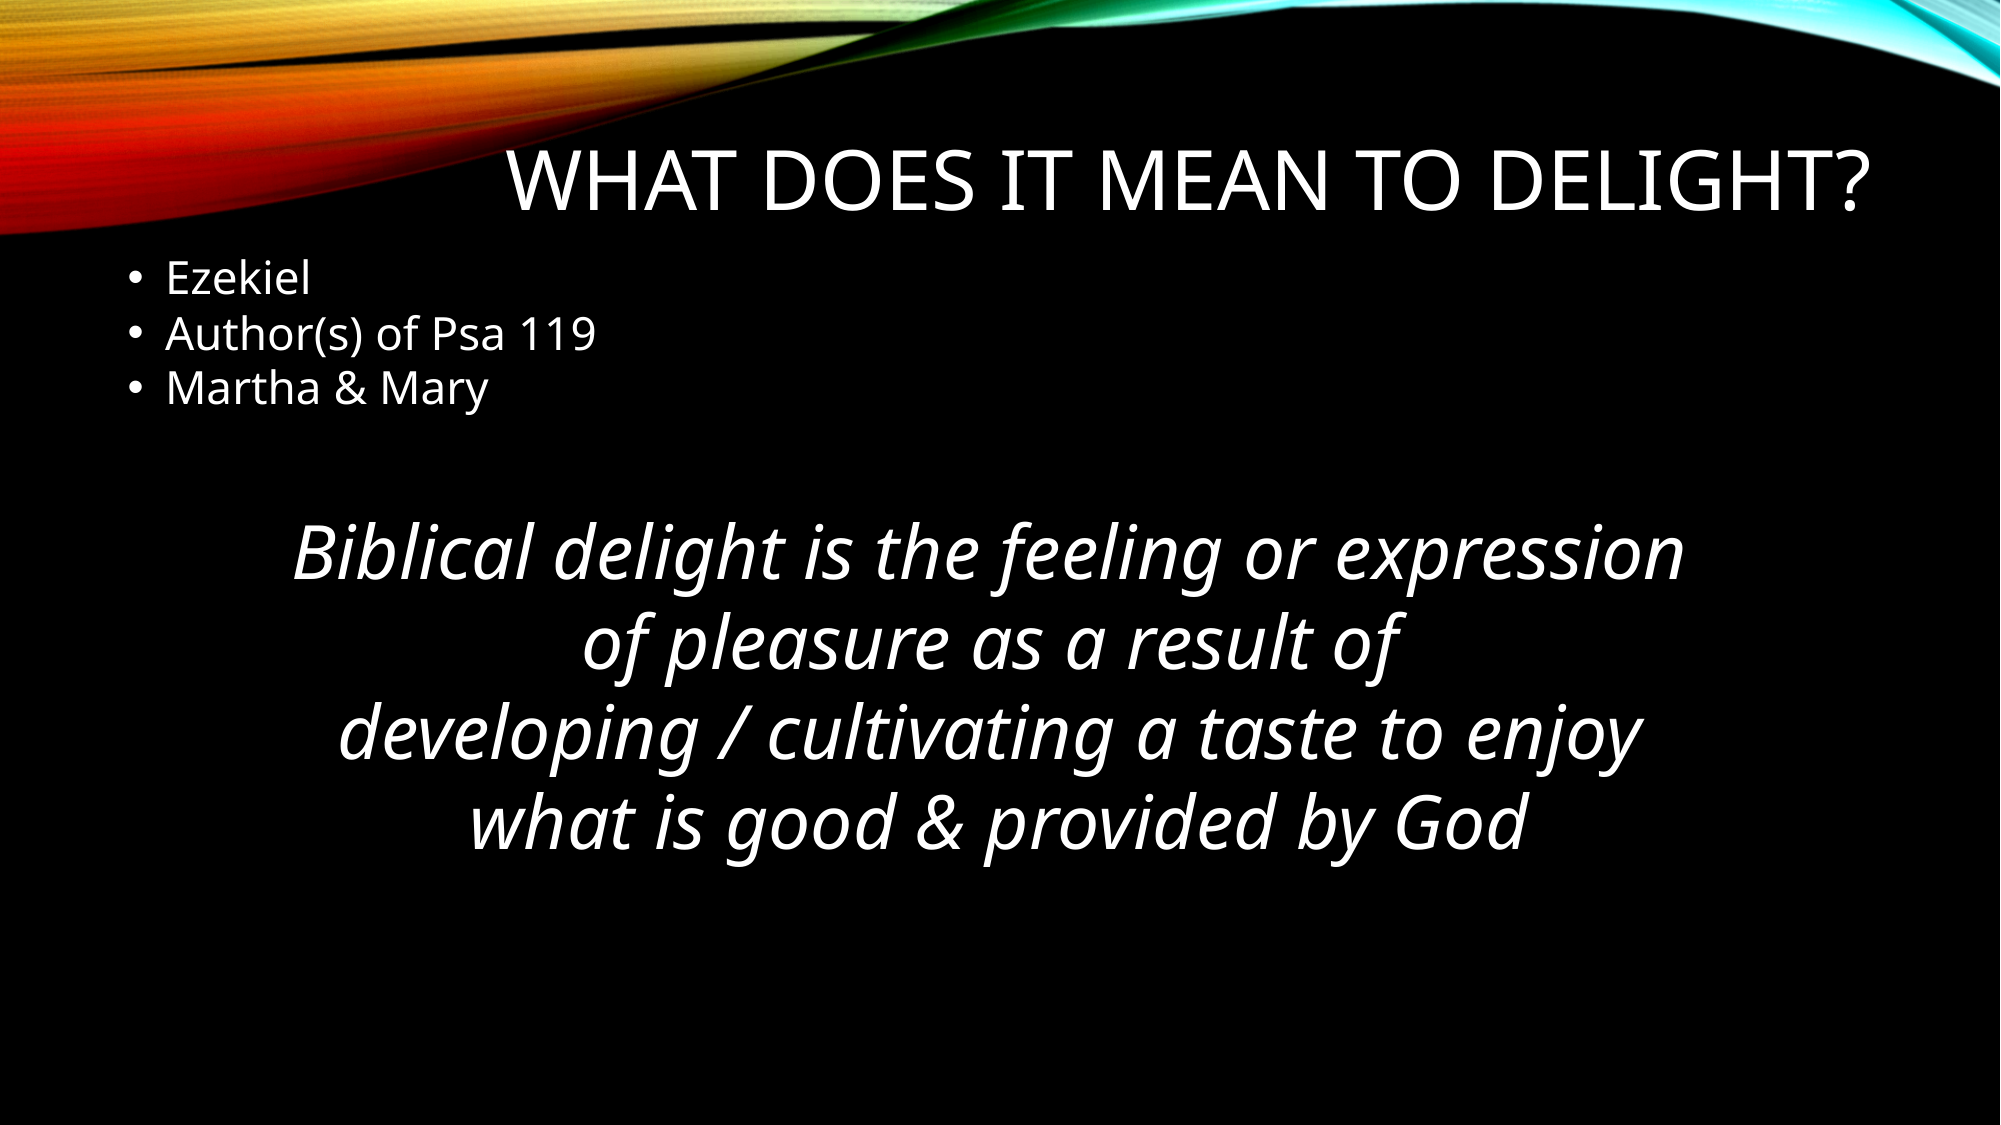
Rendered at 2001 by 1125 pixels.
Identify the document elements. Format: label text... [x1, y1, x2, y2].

title What does it mean to delight? [474, 125, 1888, 241]
list Ezekiel Author(s) of Psa 119 Martha & Mary Biblical delight is the feeling or expression of pleasure as a result of developing / cultivating a taste to enjoy what is good & provided by God [112, 241, 1888, 1021]
picture [0, 0, 2000, 237]
